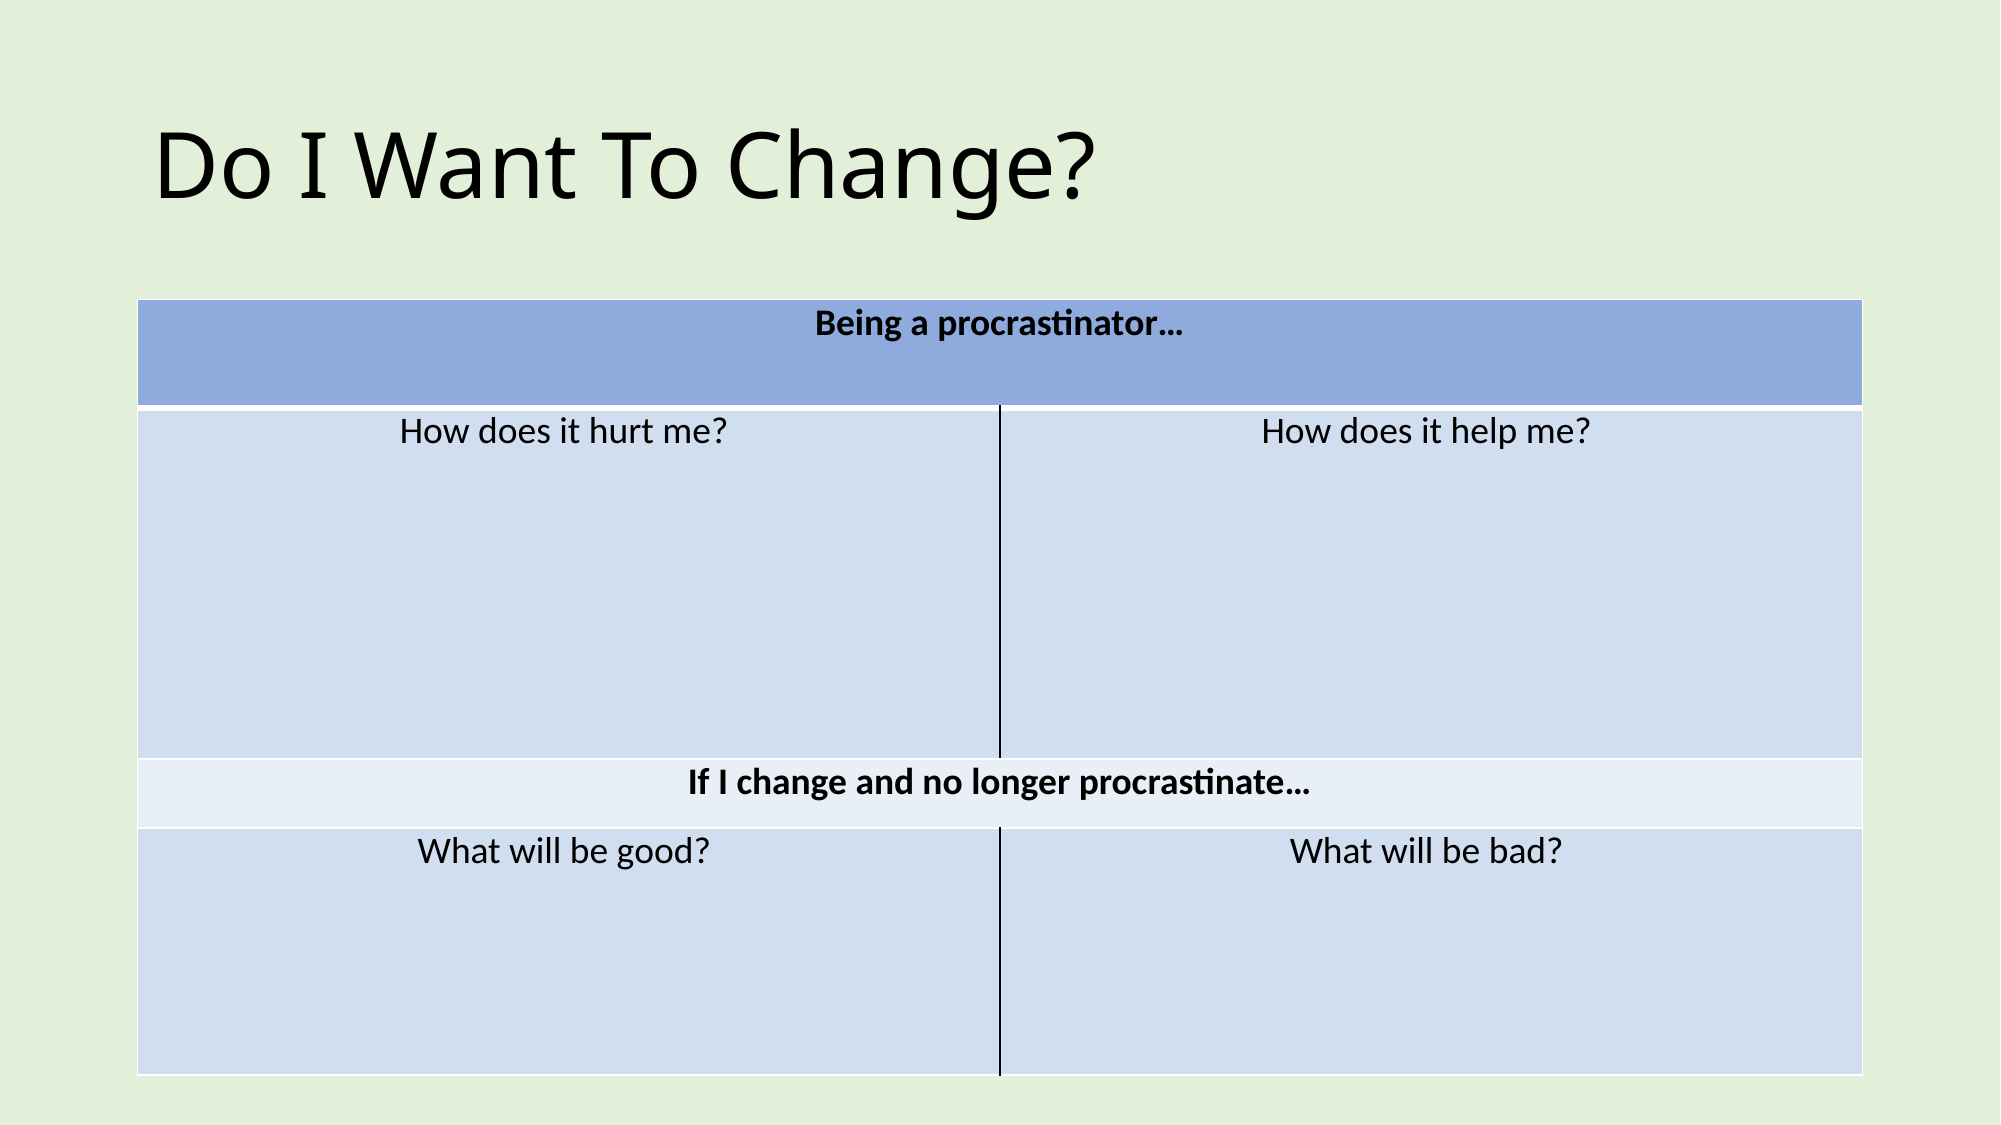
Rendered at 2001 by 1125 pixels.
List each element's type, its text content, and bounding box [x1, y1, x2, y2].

table_cell What will be bad? [1001, 829, 1862, 1074]
table_cell How does it hurt me? [138, 411, 999, 758]
table_header Being a procrastinator… [138, 300, 1862, 405]
table_cell What will be good? [138, 829, 999, 1074]
title Do I Want To Change? [137, 59, 1863, 278]
table_cell If I change and no longer procrastinate… [138, 760, 1862, 827]
table_cell How does it help me? [1001, 411, 1862, 758]
